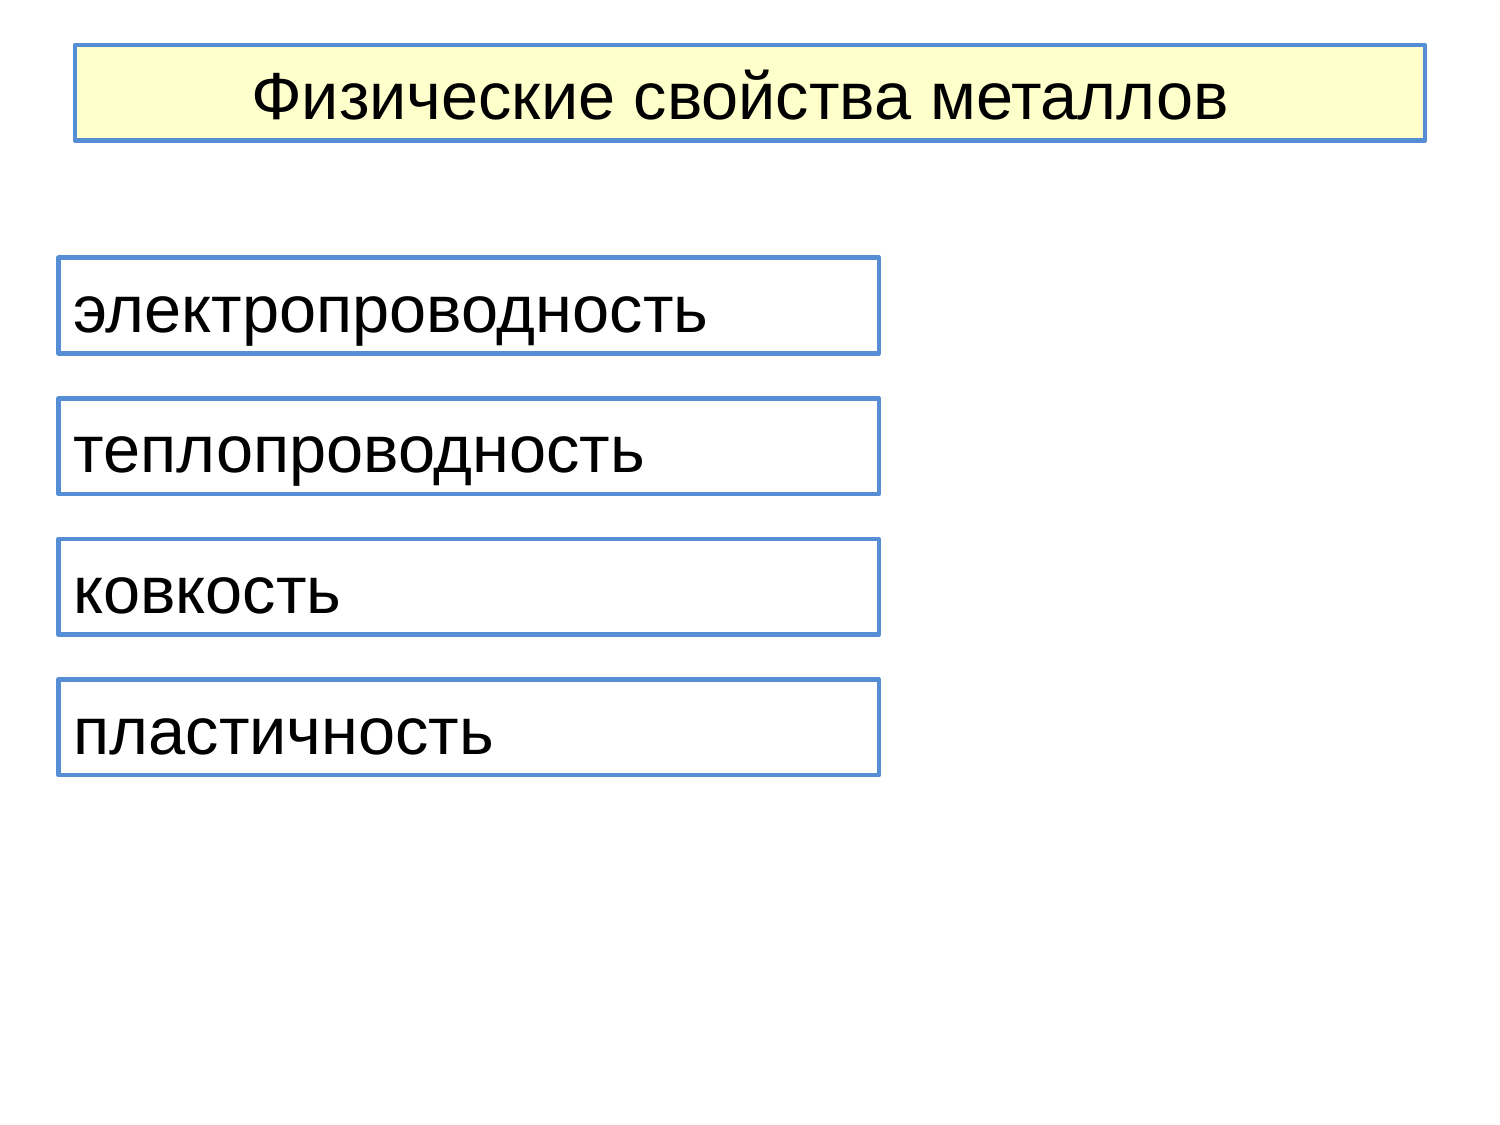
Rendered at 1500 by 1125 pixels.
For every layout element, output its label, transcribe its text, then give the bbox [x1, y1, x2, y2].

text_box электропроводность [58, 257, 879, 354]
text_box теплопроводность [58, 398, 879, 494]
text_box ковкость [58, 538, 879, 635]
title Физические свойства металлов [75, 45, 1425, 141]
text_box пластичность [58, 679, 879, 776]
